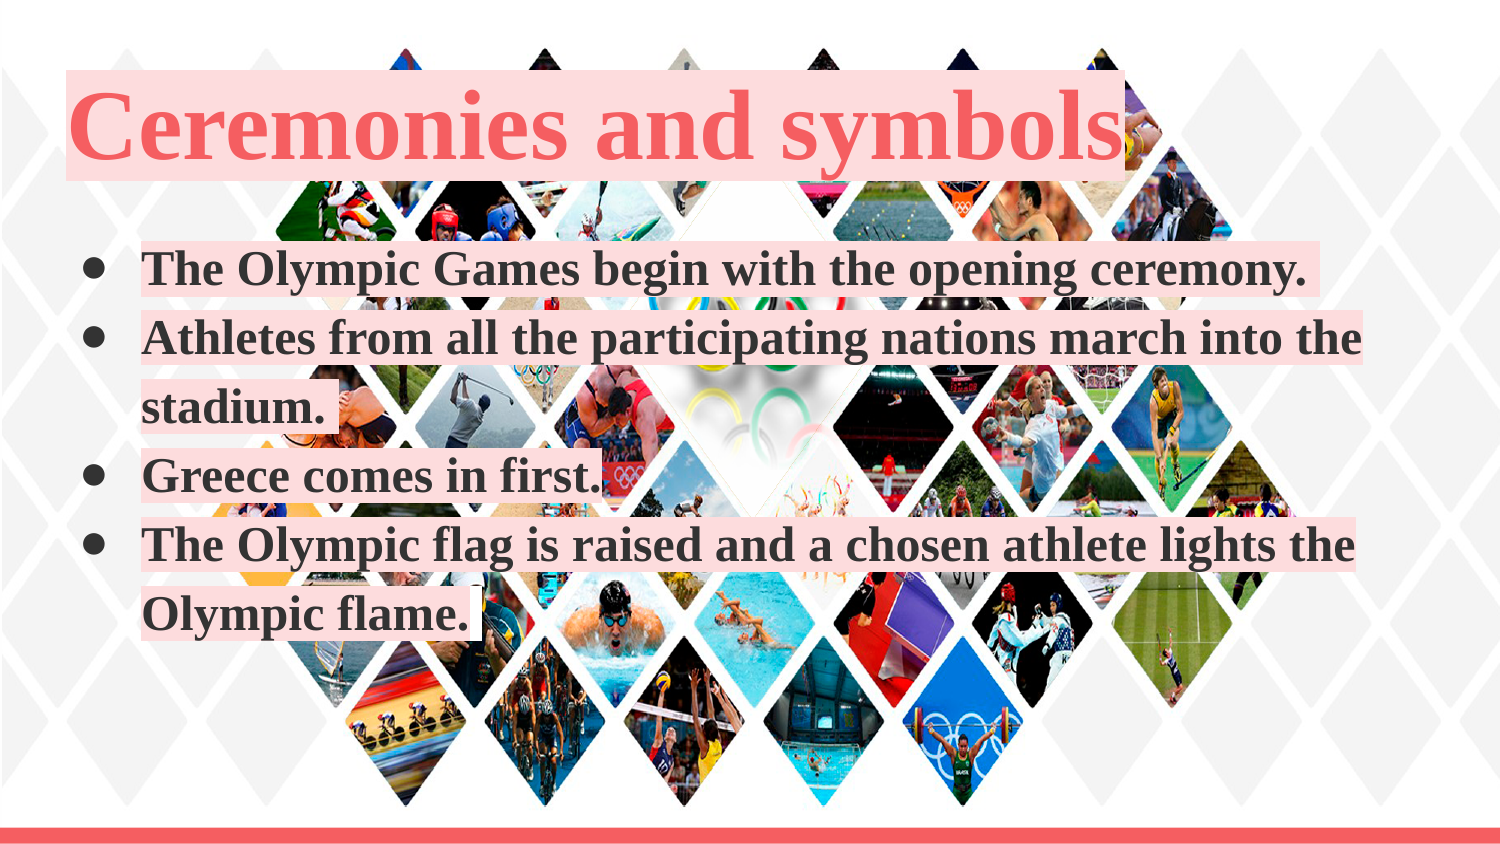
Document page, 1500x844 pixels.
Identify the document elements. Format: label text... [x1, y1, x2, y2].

title Ceremonies and symbols [51, 44, 1449, 147]
picture [0, 0, 1500, 827]
list The Olympic Games begin with the opening ceremony. Athletes from all the participating nations march into the stadium. Greece comes in first. The Olympic flag is raised and a chosen athlete lights the Olympic flame. [51, 211, 1449, 750]
